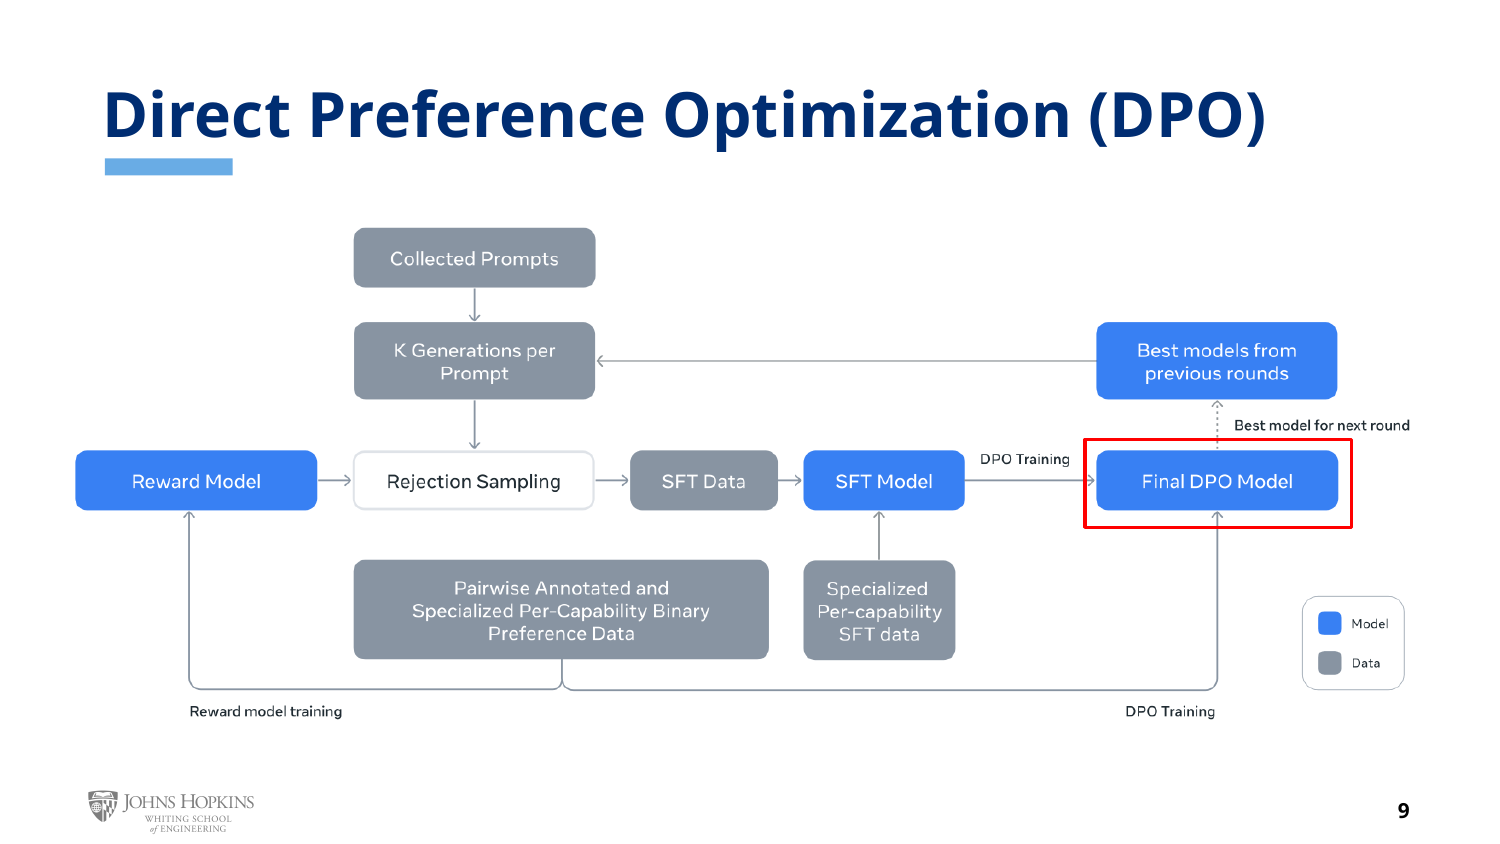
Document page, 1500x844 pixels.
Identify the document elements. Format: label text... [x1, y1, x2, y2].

title Direct Preference Optimization (DPO) [87, 17, 1414, 159]
picture [24, 180, 1476, 786]
